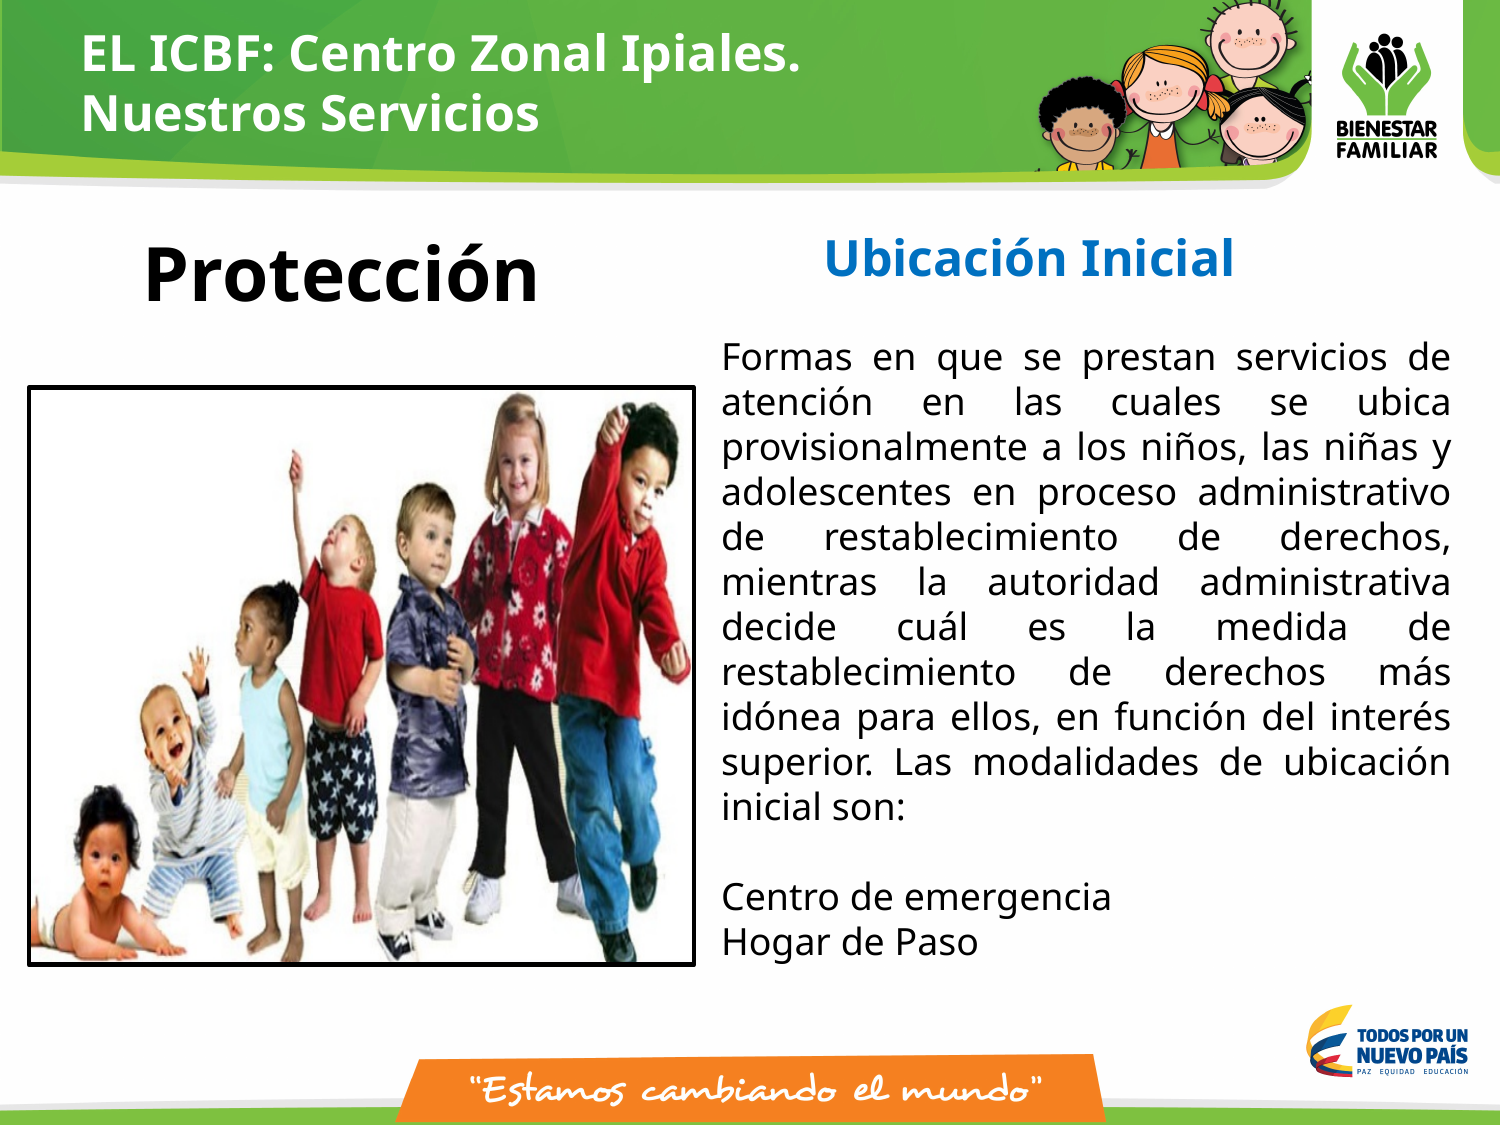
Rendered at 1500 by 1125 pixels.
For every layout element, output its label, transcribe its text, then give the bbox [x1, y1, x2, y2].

picture [0, 0, 1500, 1125]
text_box Ubicación Inicial [559, 218, 1500, 294]
text_box Protección [58, 219, 627, 325]
text_box EL ICBF: Centro Zonal Ipiales. Nuestros Servicios [65, 14, 1187, 149]
text_box Formas en que se prestan servicios de atención en las cuales se ubica provisionalmente a los niños, las niñas y adolescentes en proceso administrativo de restablecimiento de derechos, mientras la autoridad administrativa decide cuál es la medida de restablecimiento de derechos más idónea para ellos, en función del interés superior. Las modalidades de ubicación inicial son: Centro de emergencia Hogar de Paso [706, 325, 1467, 1021]
